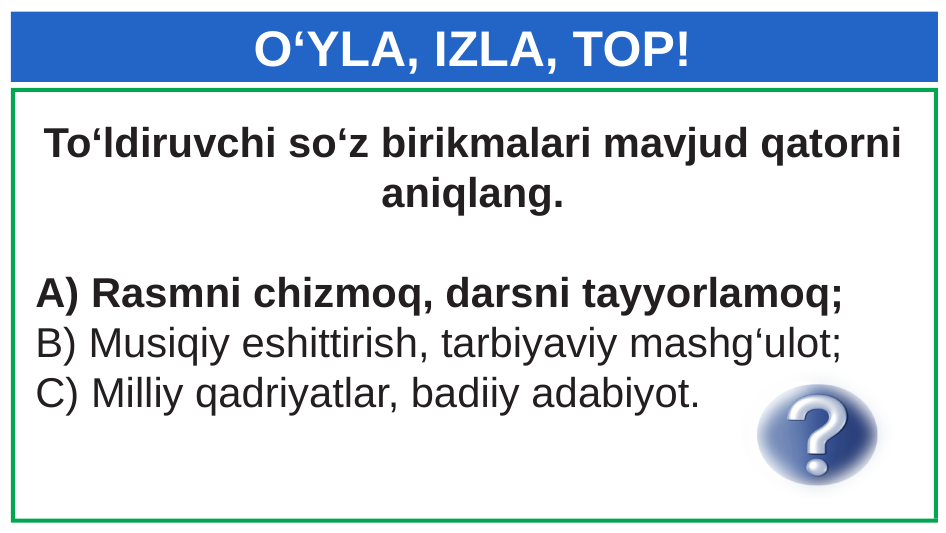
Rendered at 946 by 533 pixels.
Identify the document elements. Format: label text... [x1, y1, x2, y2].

title O‘YLA, IZLA, TOP! [49, 16, 897, 78]
picture [735, 365, 899, 504]
list To‘ldiruvchi so‘z birikmalari mavjud qatorni aniqlang. Rasmni chizmoq, darsni tayyorlamoq; Musiqiy eshittirish, tarbiyaviy mashg‘ulot; Milliy qadriyatlar, badiiy adabiyot. [35, 116, 911, 420]
